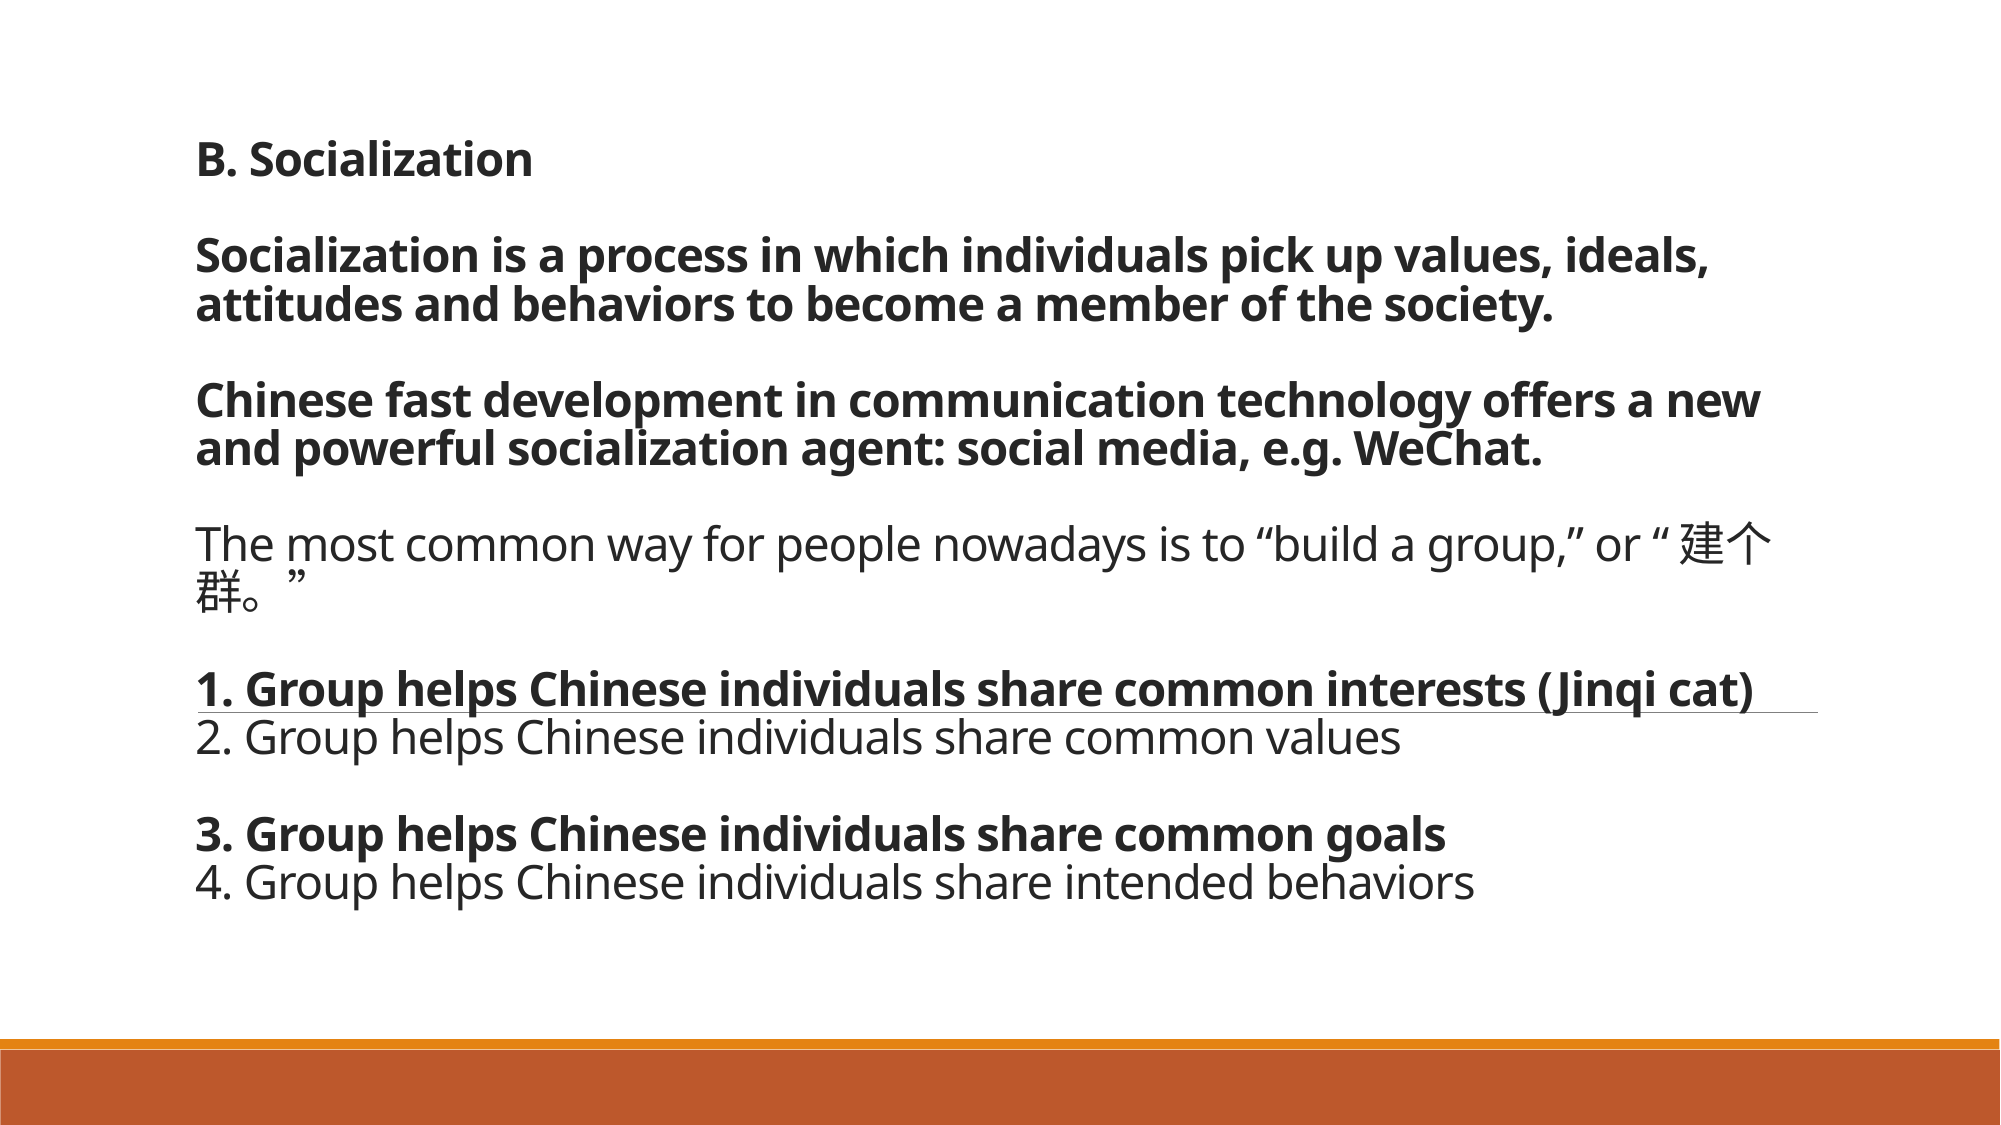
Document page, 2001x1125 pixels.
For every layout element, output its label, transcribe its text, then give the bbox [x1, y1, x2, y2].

title B. Socialization Socialization is a process in which individuals pick up values, ideals, attitudes and behaviors to become a member of the society. Chinese fast development in communication technology offers a new and powerful socialization agent: social media, e.g. WeChat. The most common way for people nowadays is to “build a group,” or “建个群。” 1. Group helps Chinese individuals share common interests (Jinqi cat) 2. Group helps Chinese individuals share common values 3. Group helps Chinese individuals share common goals 4. Group helps Chinese individuals share intended behaviors [180, 124, 1830, 917]
